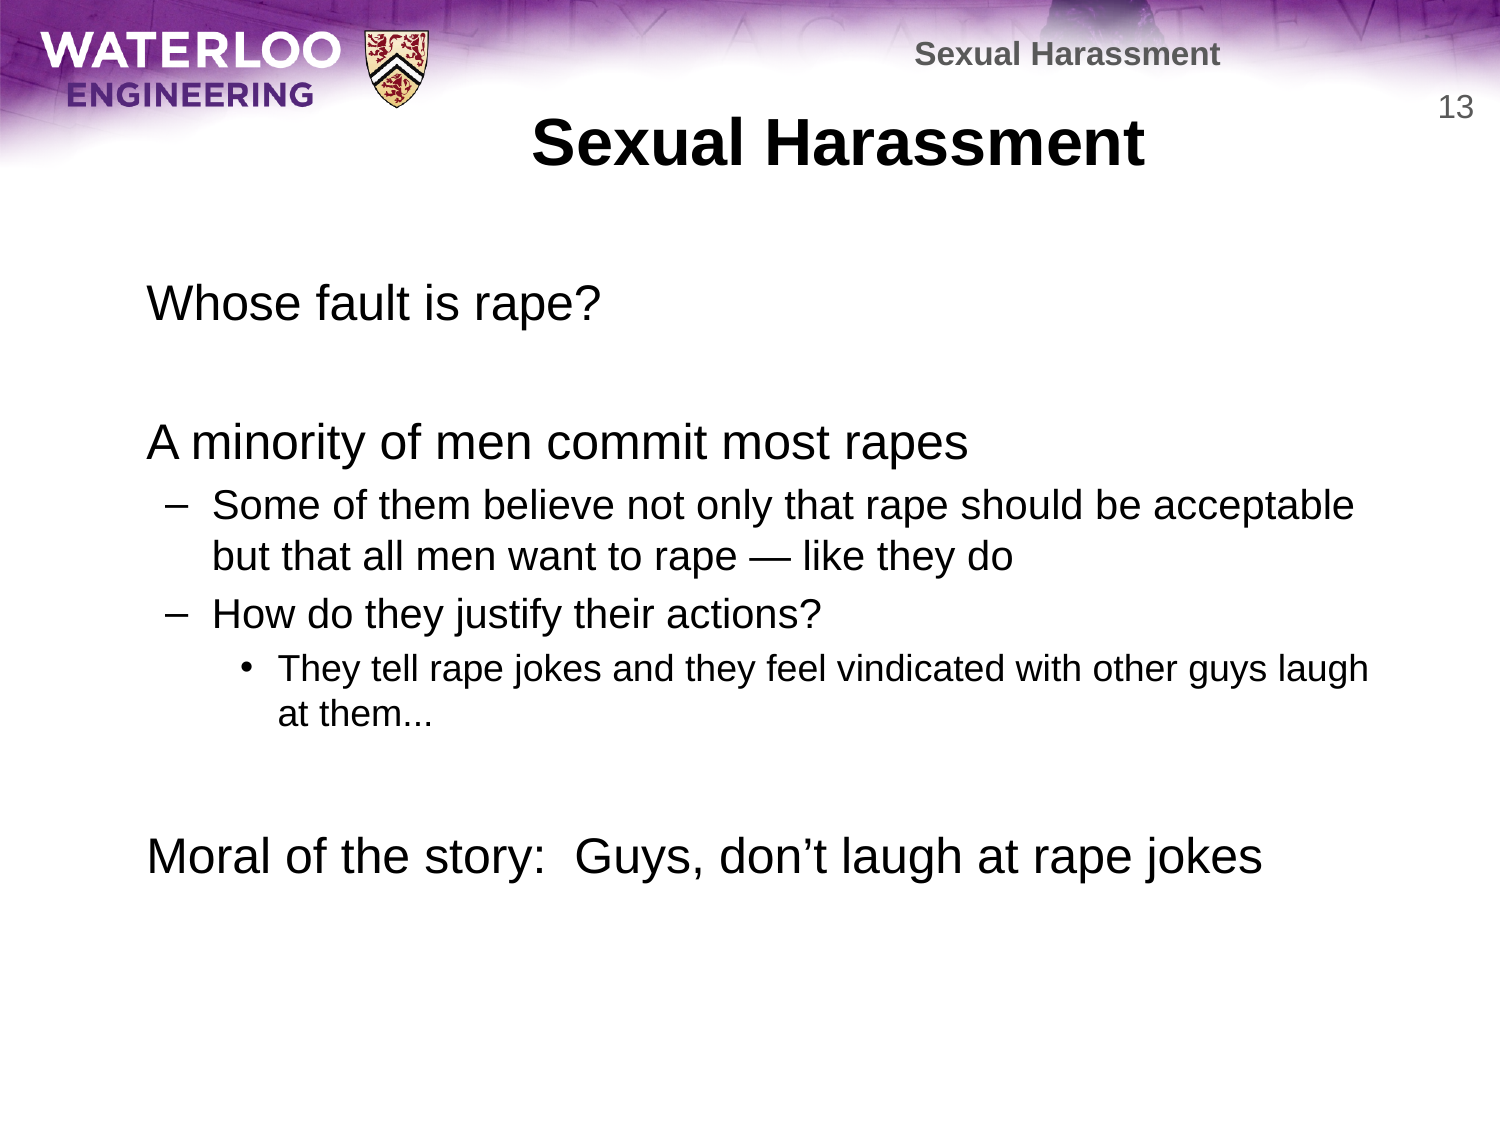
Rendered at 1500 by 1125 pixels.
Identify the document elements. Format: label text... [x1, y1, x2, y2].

slide_number 13 [1360, 73, 1490, 134]
list Whose fault is rape? A minority of men commit most rapes Some of them believe not only that rape should be acceptable but that all men want to rape — like they do How do they justify their actions? They tell rape jokes and they feel vindicated with other guys laugh at them... Moral of the story: Guys, don’t laugh at rape jokes [74, 262, 1426, 1020]
footer Sexual Harassment [535, 24, 1236, 68]
picture [0, 0, 1500, 1125]
title Sexual Harassment [252, 44, 1426, 233]
